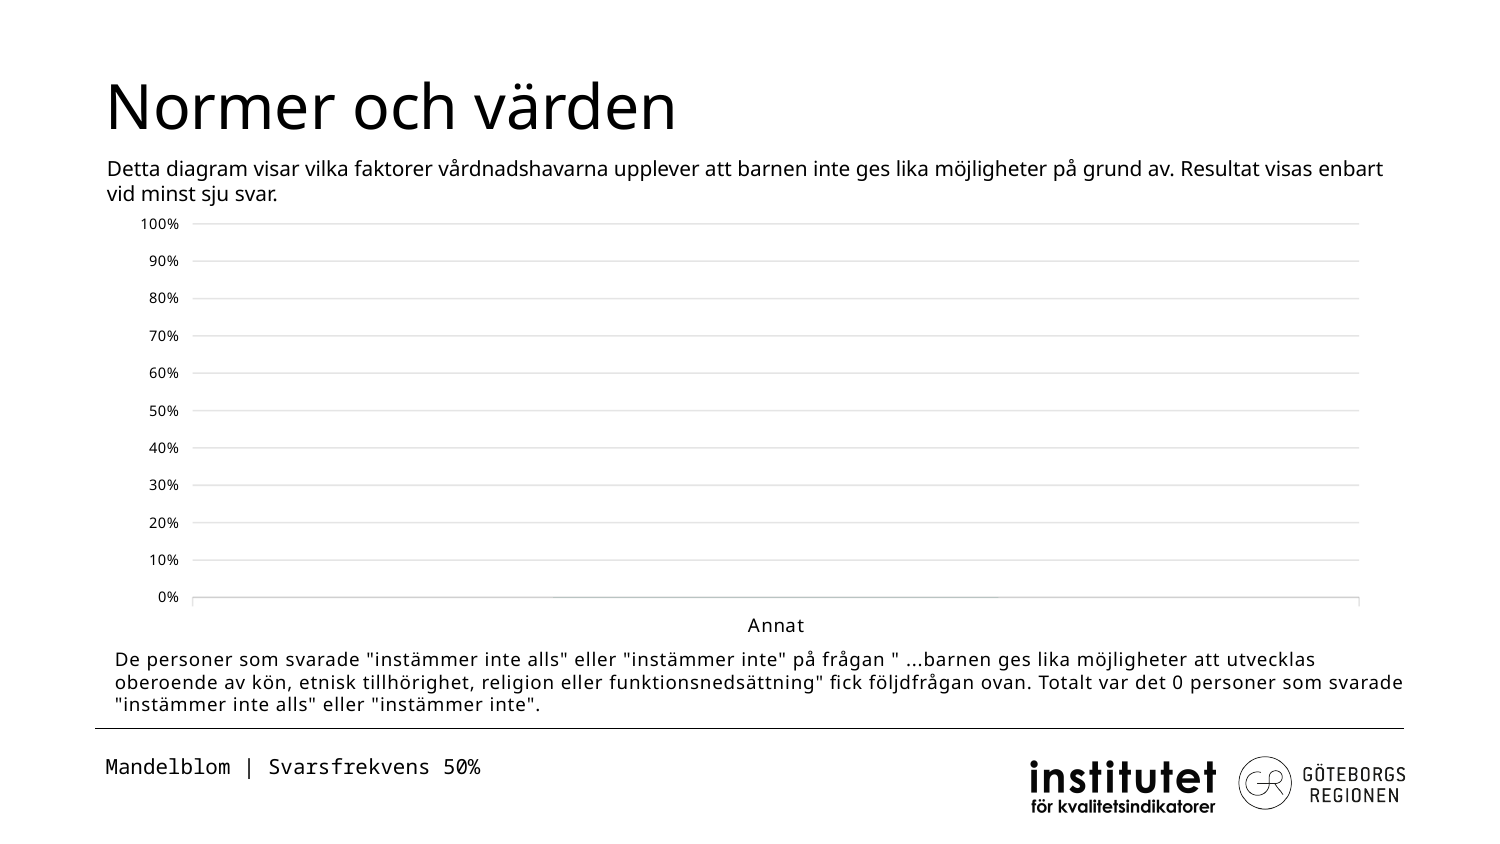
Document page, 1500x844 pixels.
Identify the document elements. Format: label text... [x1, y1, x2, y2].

text_box De personer som svarade "instämmer inte alls" eller "instämmer inte" på frågan " ...barnen ges lika möjligheter att utvecklas oberoende av kön, etnisk tillhörighet, religion eller funktionsnedsättning" fick följdfrågan ovan. Totalt var det 0 personer som svarade "instämmer inte alls" eller "instämmer inte". [114, 648, 1412, 728]
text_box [114, 204, 1385, 648]
picture [1029, 751, 1218, 818]
text_box Detta diagram visar vilka faktorer vårdnadshavarna upplever att barnen inte ges lika möjligheter på grund av. Resultat visas enbart vid minst sju svar. [92, 148, 1409, 213]
text_box Mandelblom | Svarsfrekvens 50% [90, 746, 986, 787]
title Normer och värden [90, 59, 1412, 149]
